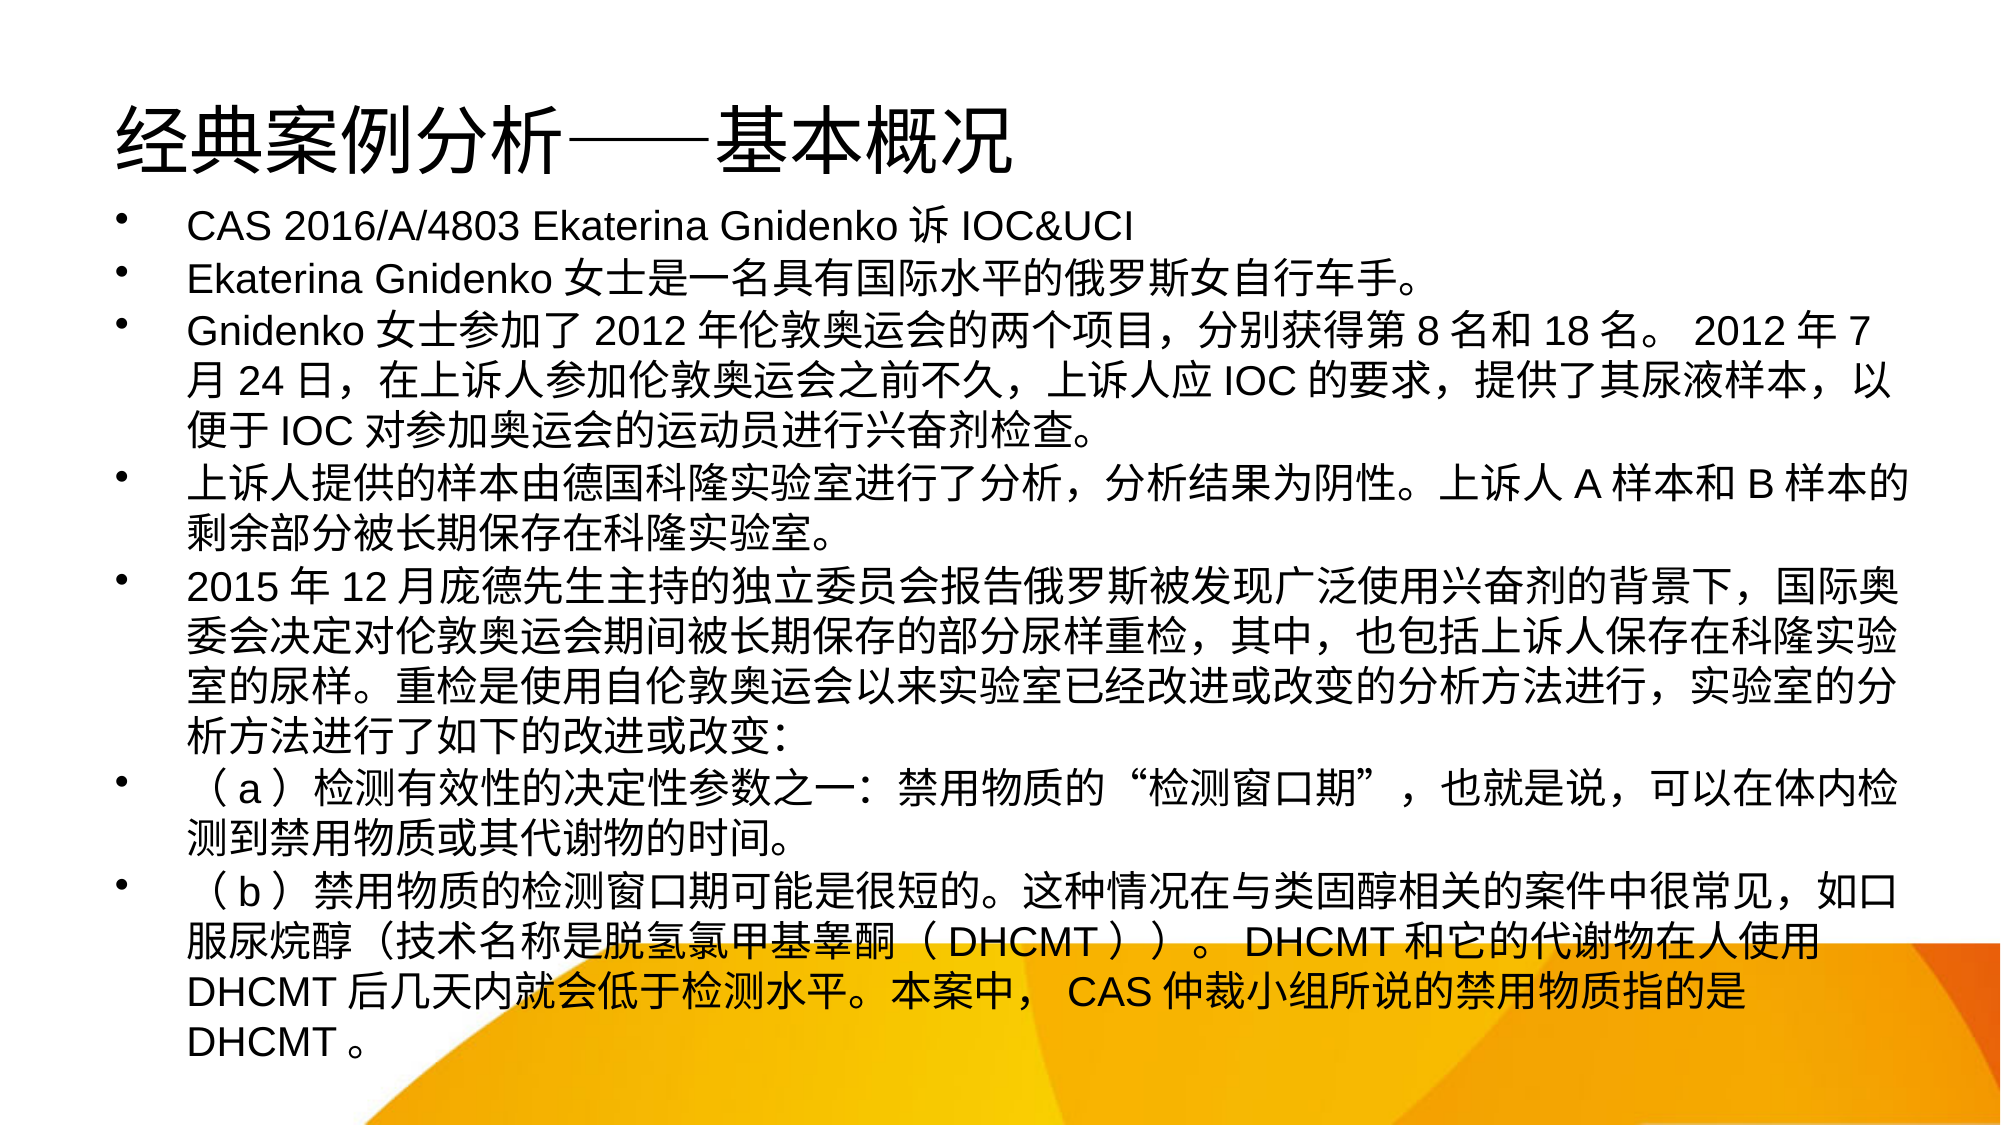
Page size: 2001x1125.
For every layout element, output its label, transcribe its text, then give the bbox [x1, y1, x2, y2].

list CAS 2016/A/4803 Ekaterina Gnidenko诉IOC&UCI Ekaterina Gnidenko女士是一名具有国际水平的俄罗斯女自行车手。 Gnidenko女士参加了2012年伦敦奥运会的两个项目，分别获得第8名和18名。2012年7月24日，在上诉人参加伦敦奥运会之前不久，上诉人应IOC的要求，提供了其尿液样本，以便于IOC对参加奥运会的运动员进行兴奋剂检查。 上诉人提供的样本由德国科隆实验室进行了分析，分析结果为阴性。上诉人A样本和B样本的剩余部分被长期保存在科隆实验室。 2015年12月庞德先生主持的独立委员会报告俄罗斯被发现广泛使用兴奋剂的背景下，国际奥委会决定对伦敦奥运会期间被长期保存的部分尿样重检，其中，也包括上诉人保存在科隆实验室的尿样。重检是使用自伦敦奥运会以来实验室已经改进或改变的分析方法进行，实验室的分析方法进行了如下的改进或改变： （a）检测有效性的决定性参数之一：禁用物质的“检测窗口期”，也就是说，可以在体内检测到禁用物质或其代谢物的时间。 （b）禁用物质的检测窗口期可能是很短的。这种情况在与类固醇相关的案件中很常见，如口服尿烷醇（技术名称是脱氢氯甲基睾酮（DHCMT））。DHCMT和它的代谢物在人使用DHCMT后几天内就会低于检测水平。本案中，CAS仲裁小组所说的禁用物质指的是DHCMT。 [99, 191, 1936, 1009]
title 经典案例分析——基本概况 [99, 44, 1901, 191]
picture [0, 0, 2001, 1125]
